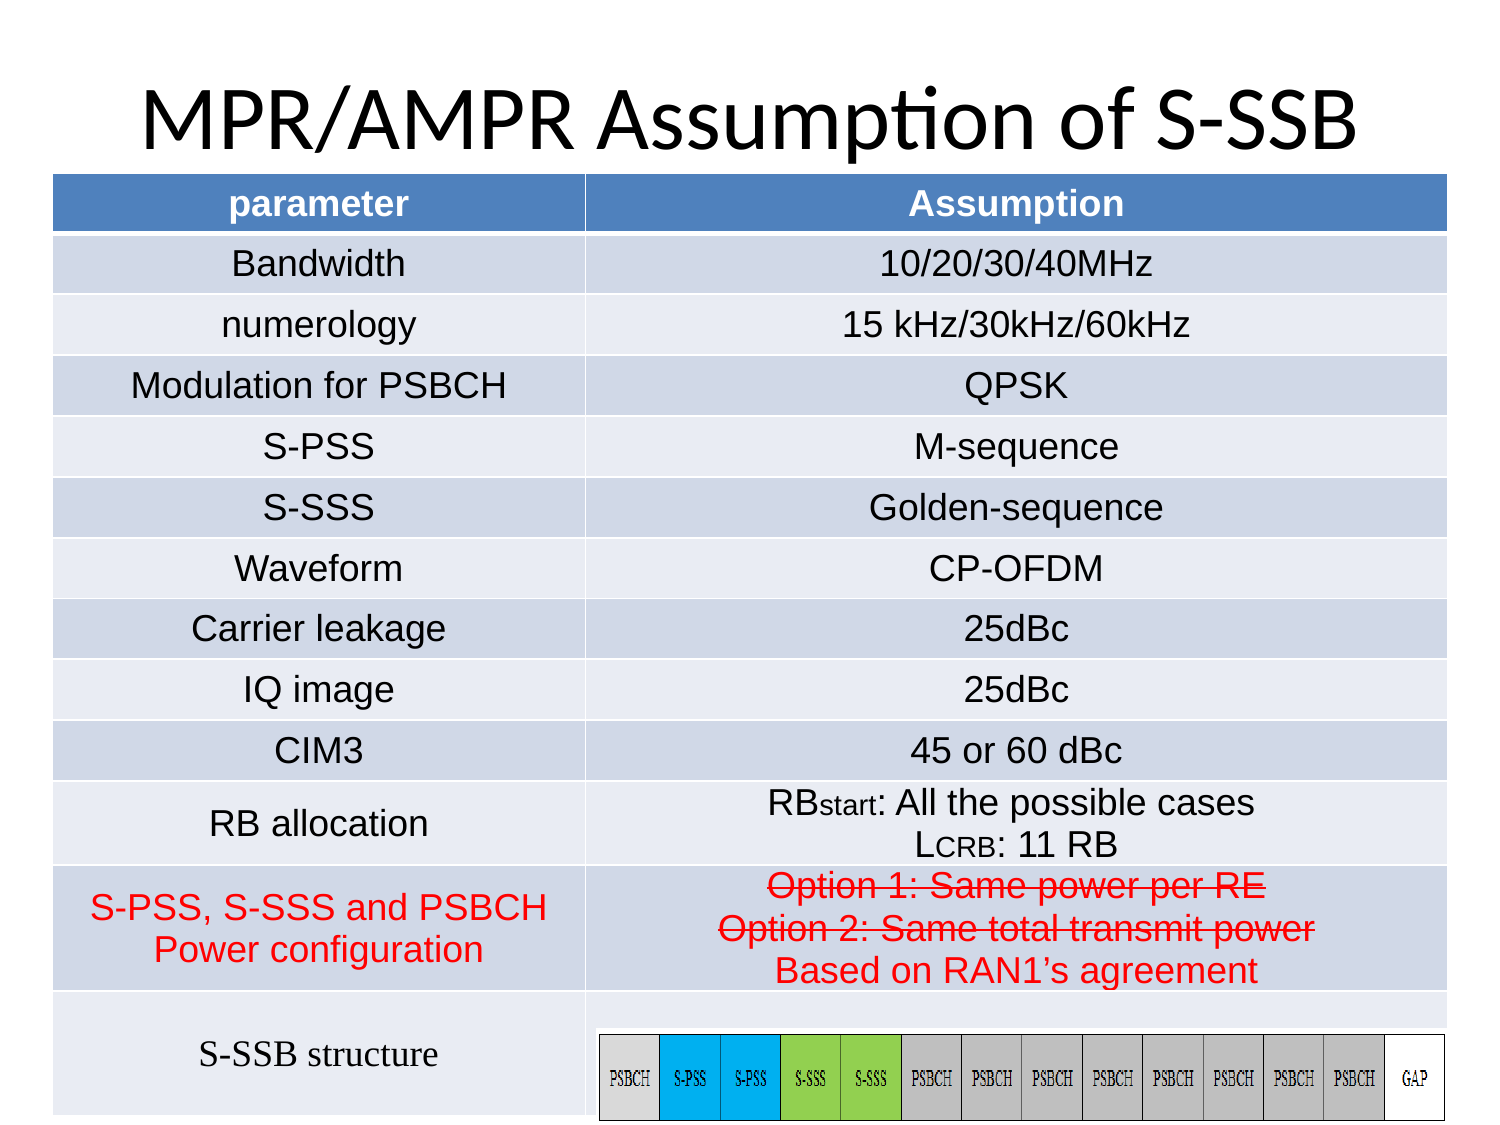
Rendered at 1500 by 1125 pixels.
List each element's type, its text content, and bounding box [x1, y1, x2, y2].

table_cell [586, 992, 1447, 1115]
table_cell Golden-sequence [586, 478, 1447, 537]
table_header parameter [53, 174, 585, 231]
table_cell 10/20/30/40MHz [586, 236, 1447, 293]
table_cell Bandwidth [53, 236, 585, 293]
table_cell S-SSS [53, 478, 585, 537]
table_cell S-PSS [53, 417, 585, 476]
table_cell Modulation for PSBCH [53, 356, 585, 415]
table_cell 25dBc [586, 660, 1447, 719]
table_cell CIM3 [53, 721, 585, 780]
table_cell M-sequence [586, 417, 1447, 476]
table_cell S-SSB structure [53, 992, 585, 1115]
table_cell Carrier leakage [53, 599, 585, 658]
table_cell numerology [53, 295, 585, 354]
table_cell IQ image [53, 660, 585, 719]
table_cell 25dBc [586, 599, 1447, 658]
table_cell 15 kHz/30kHz/60kHz [586, 295, 1447, 354]
table_cell RB allocation [53, 782, 585, 864]
table_cell Waveform [53, 539, 585, 598]
table_cell S-PSS, S-SSS and PSBCH Power configuration [53, 866, 585, 990]
table_cell RBstart: All the possible cases LCRB: 11 RB [586, 782, 1447, 864]
picture [596, 1027, 1448, 1125]
title MPR/AMPR Assumption of S-SSB [75, 19, 1426, 172]
table_cell QPSK [586, 356, 1447, 415]
table_cell Option 1: Same power per RE Option 2: Same total transmit power Based on RAN1’s agreement [586, 866, 1447, 990]
table_header Assumption [586, 174, 1447, 231]
table_cell 45 or 60 dBc [586, 721, 1447, 780]
table_cell CP-OFDM [586, 539, 1447, 598]
